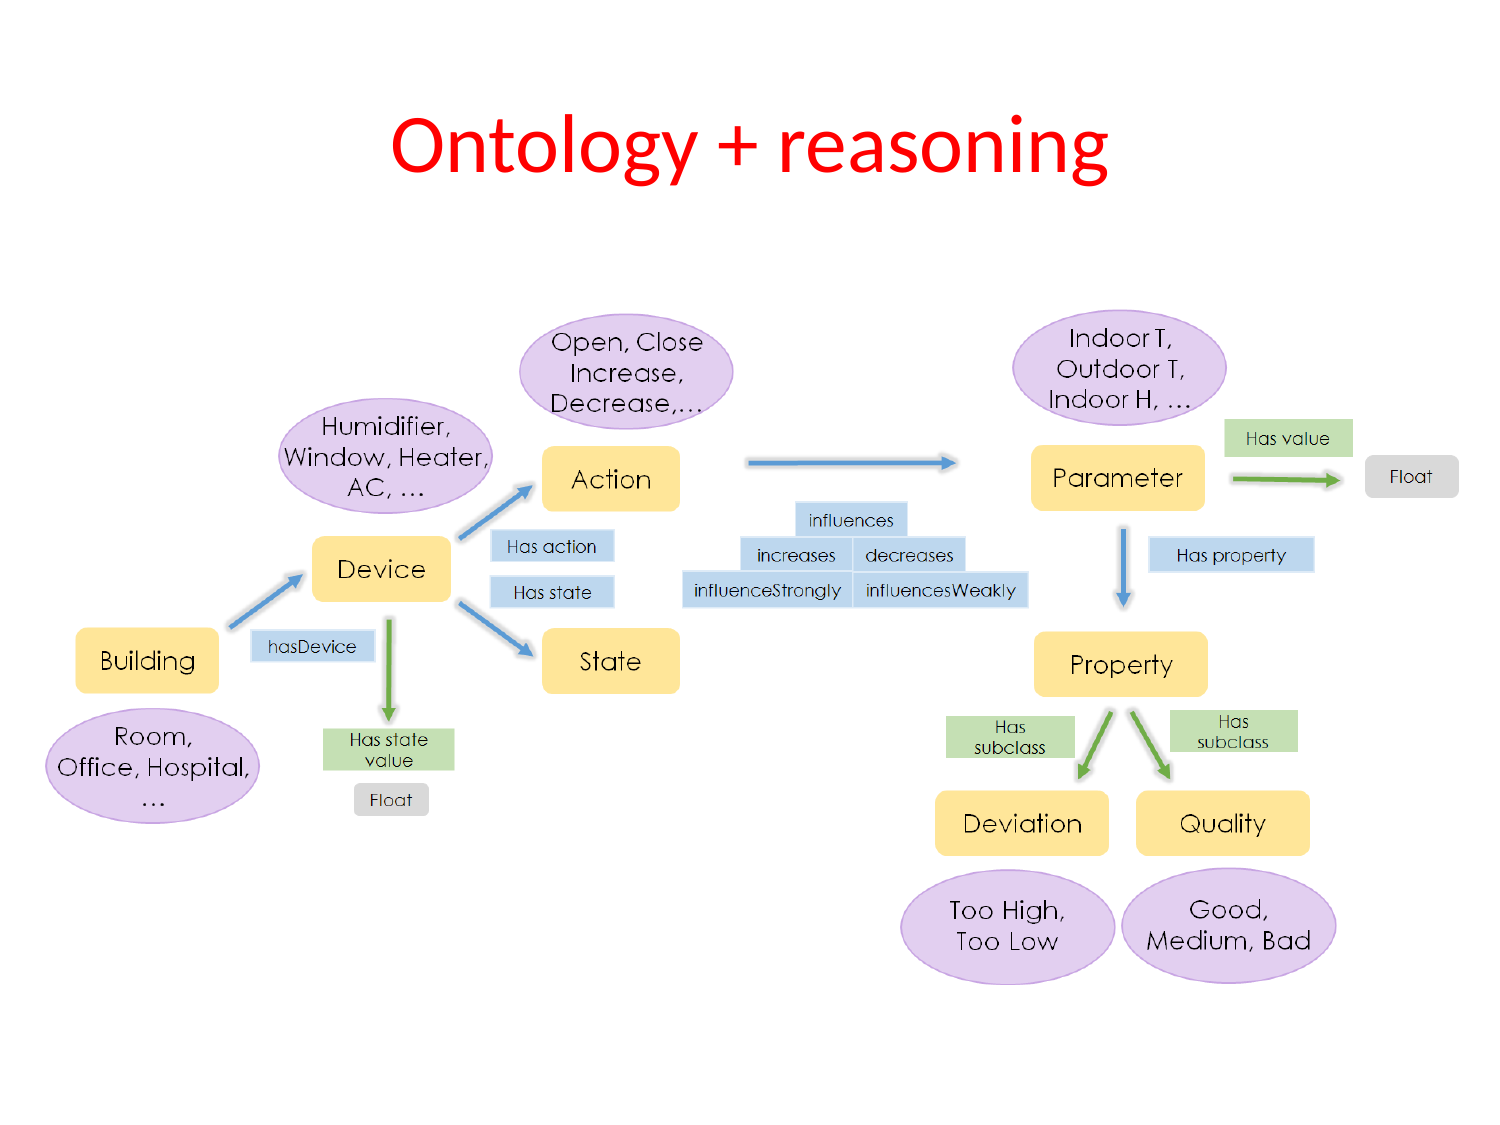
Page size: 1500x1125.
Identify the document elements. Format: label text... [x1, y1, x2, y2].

picture [40, 302, 1464, 988]
title Ontology + reasoning [75, 45, 1425, 233]
